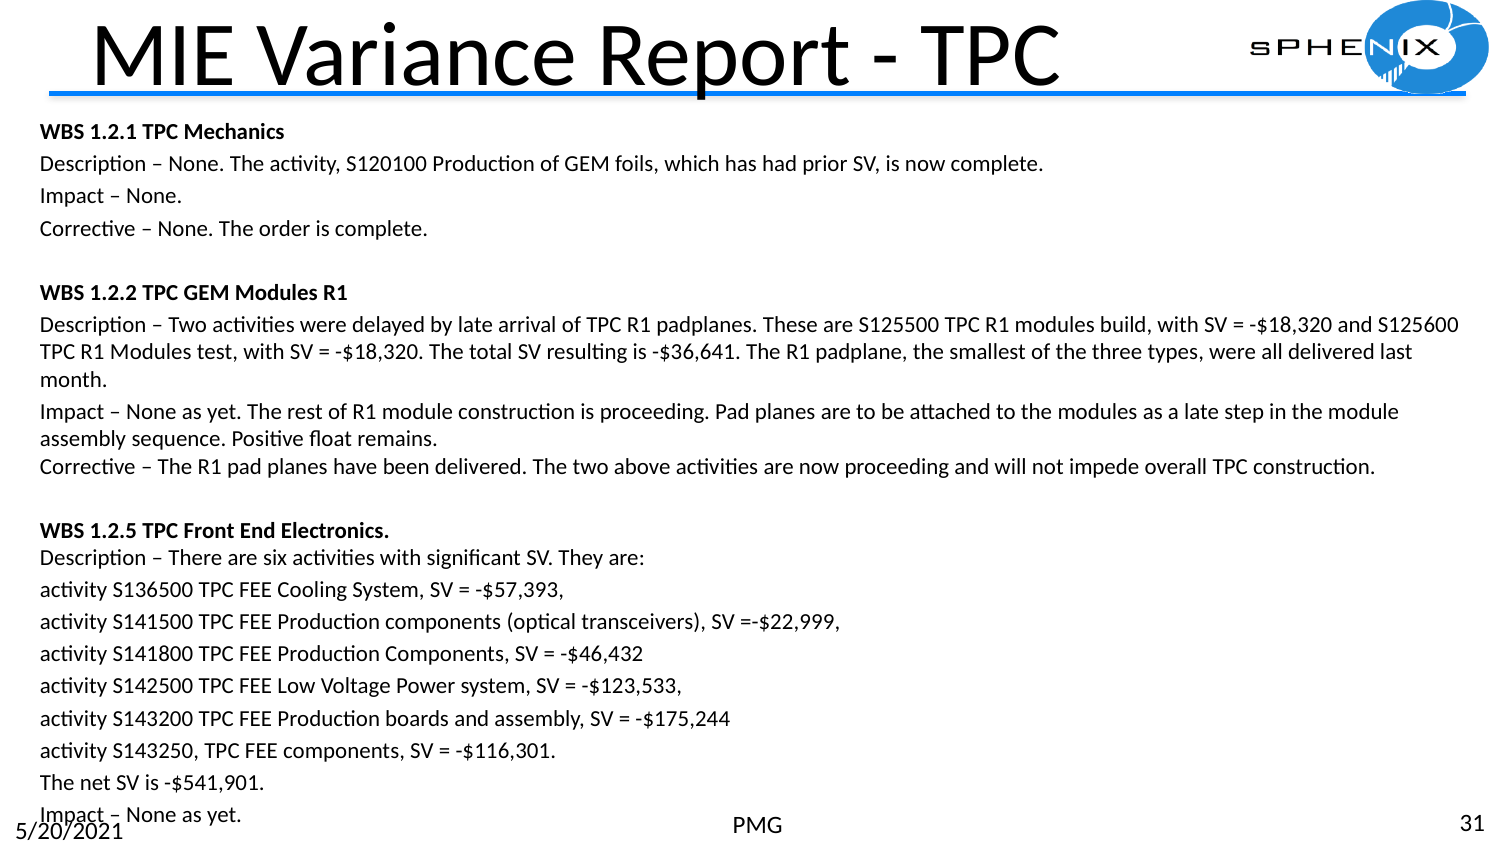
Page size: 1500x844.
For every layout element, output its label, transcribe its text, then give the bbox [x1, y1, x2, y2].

footer PMG [520, 806, 996, 841]
list WBS 1.2.1 TPC Mechanics Description – None. The activity, S120100 Production of GEM foils, which has had prior SV, is now complete. Impact – None. Corrective – None. The order is complete. WBS 1.2.2 TPC GEM Modules R1 Description – Two activities were delayed by late arrival of TPC R1 padplanes. These are S125500 TPC R1 modules build, with SV = -$18,320 and S125600 TPC R1 Modules test, with SV = -$18,320. The total SV resulting is -$36,641. The R1 padplane, the smallest of the three types, were all delivered last month. Impact – None as yet. The rest of R1 module construction is proceeding. Pad planes are to be attached to the modules as a late step in the module assembly sequence. Positive float remains. Corrective – The R1 pad planes have been delivered. The two above activities are now proceeding and will not impede overall TPC construction. WBS 1.2.5 TPC Front End Electronics. Description – There are six activities with significant SV. They are: activity S136500 TPC FEE Cooling System, SV = -$57,393, activity S141500 TPC FEE Production components (optical transceivers), SV =-$22,999, activity S141800 TPC FEE Production Components, SV = -$46,432 activity S142500 TPC FEE Low Voltage Power system, SV = -$123,533, activity S143200 TPC FEE Production boards and assembly, SV = -$175,244 activity S143250, TPC FEE components, SV = -$116,301. The net SV is -$541,901. Impact – None as yet. [24, 109, 1500, 844]
picture [1250, 0, 1489, 94]
slide_number 31 [1412, 798, 1500, 844]
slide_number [0, 815, 350, 844]
title MIE Variance Report - TPC [75, 4, 1425, 94]
